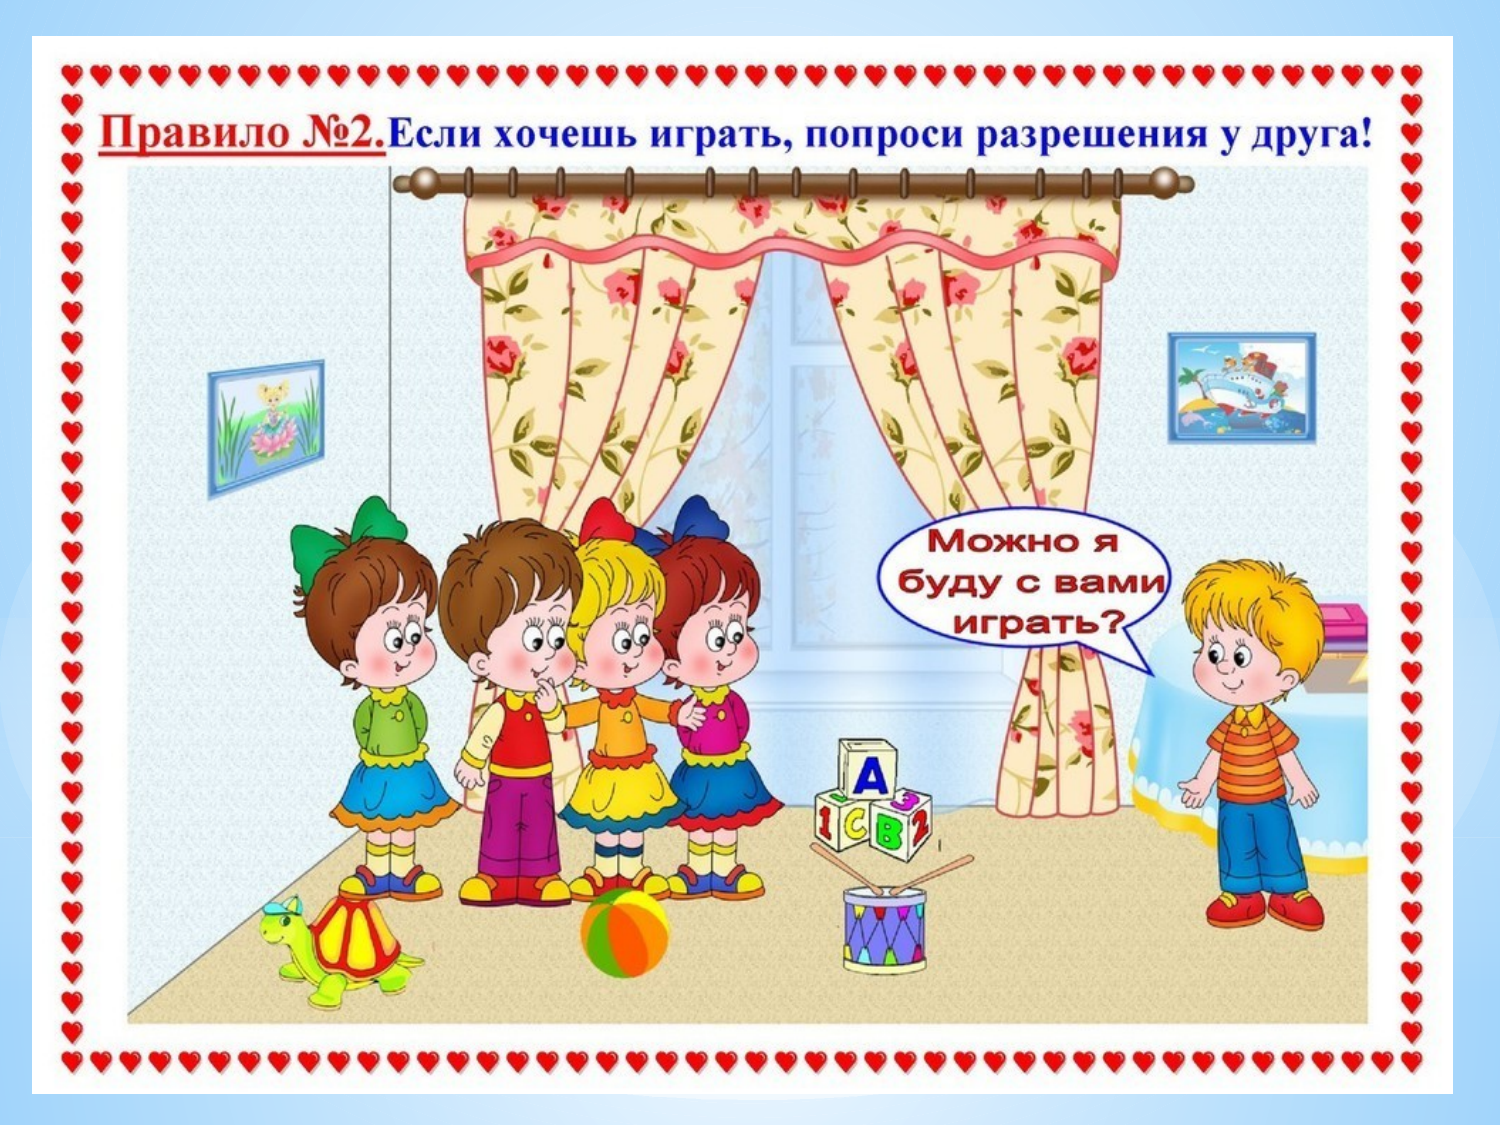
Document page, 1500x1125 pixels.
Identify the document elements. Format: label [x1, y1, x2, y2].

picture [31, 36, 1453, 1095]
